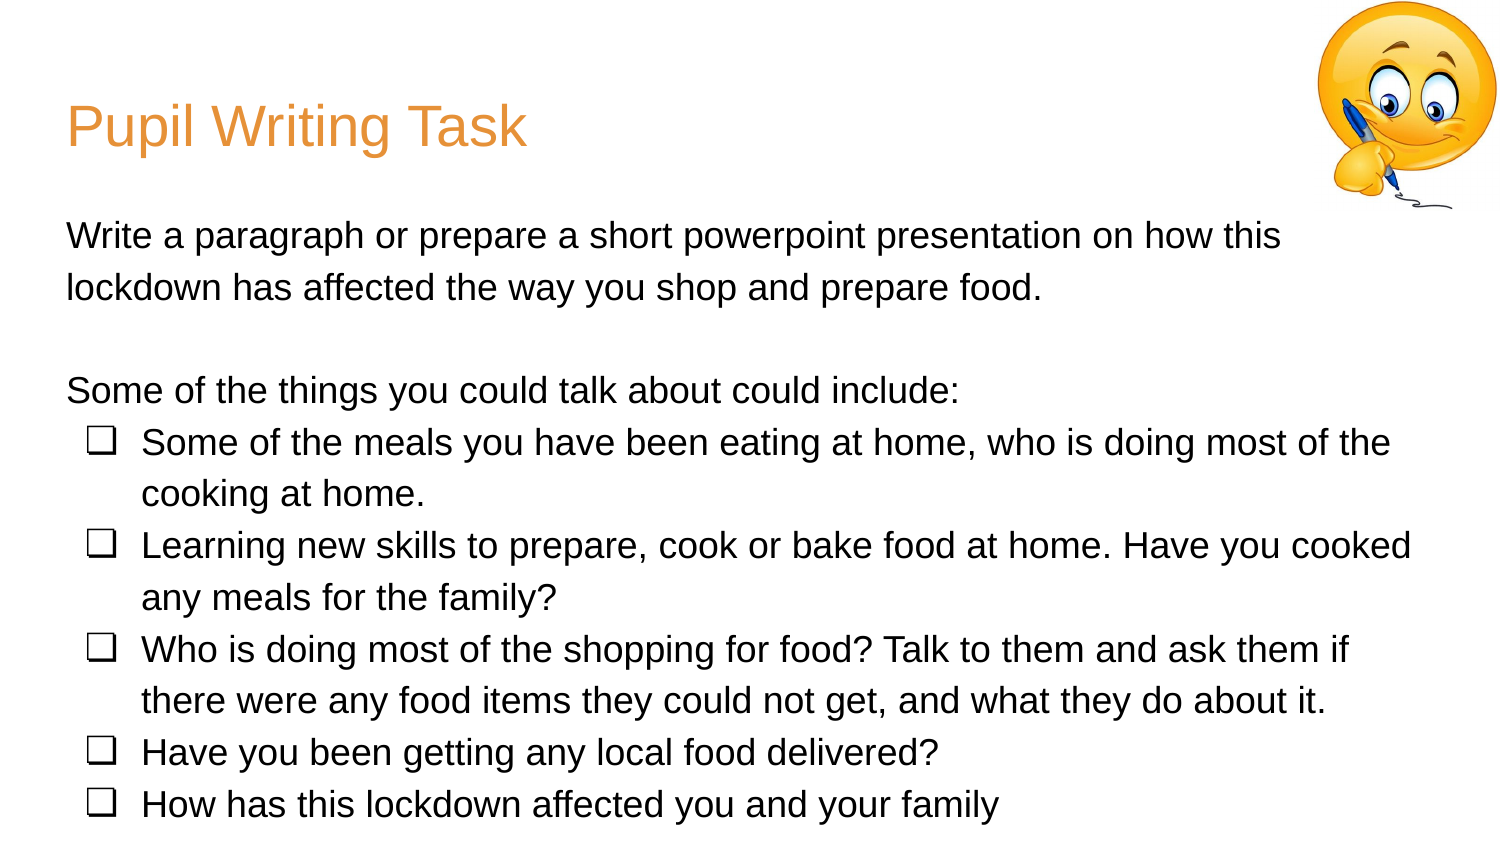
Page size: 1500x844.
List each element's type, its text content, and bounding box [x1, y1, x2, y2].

picture [1314, 0, 1500, 211]
list Write a paragraph or prepare a short powerpoint presentation on how this lockdown has affected the way you shop and prepare food. Some of the things you could talk about could include: Some of the meals you have been eating at home, who is doing most of the cooking at home. Learning new skills to prepare, cook or bake food at home. Have you cooked any meals for the family? Who is doing most of the shopping for food? Talk to them and ask them if there were any food items they could not get, and what they do about it. Have you been getting any local food delivered? How has this lockdown affected you and your family [51, 189, 1449, 830]
title Pupil Writing Task [51, 72, 1309, 167]
